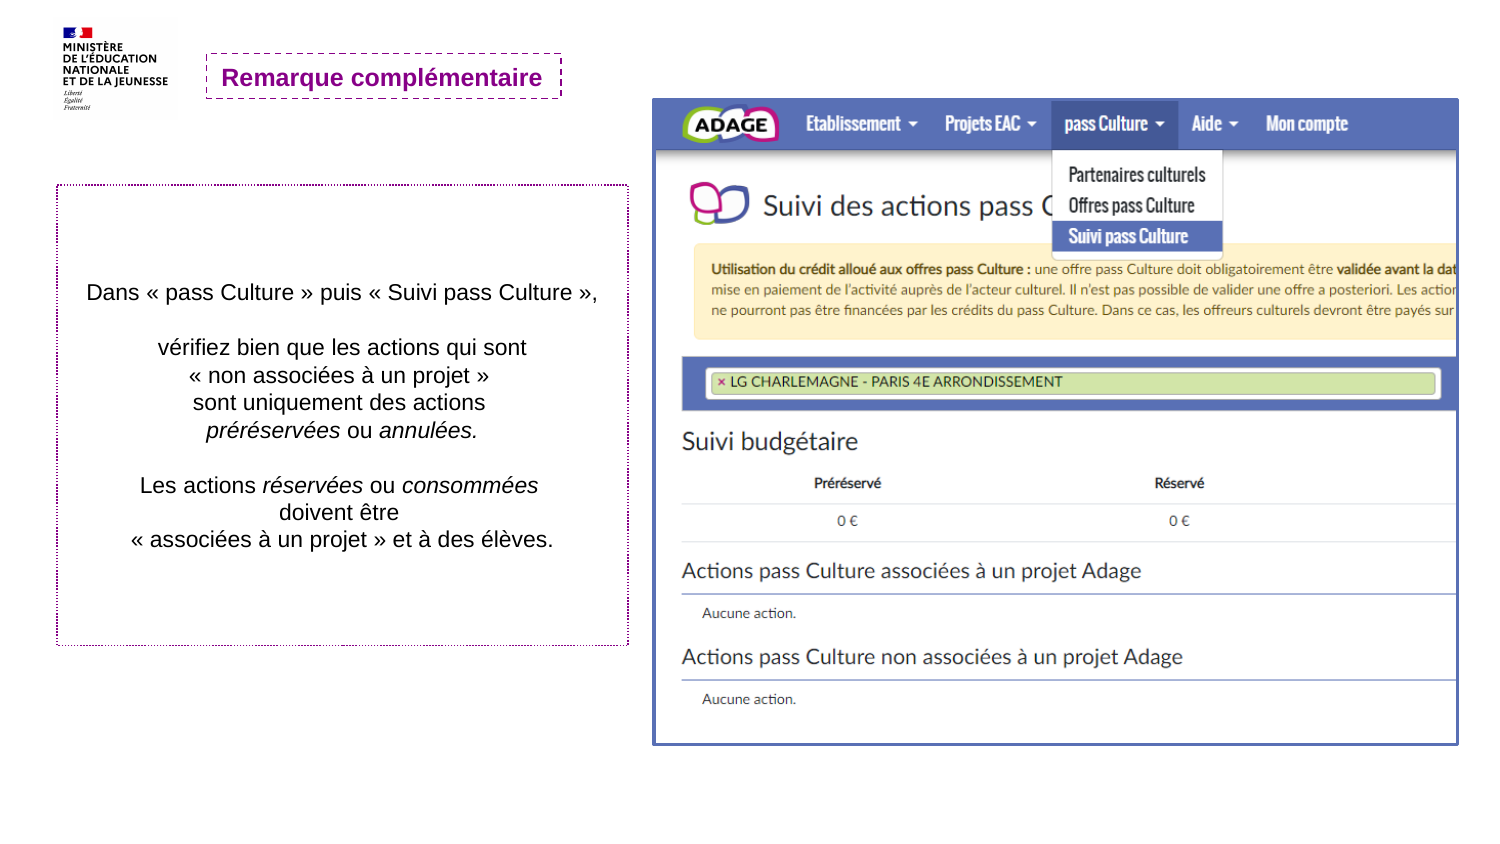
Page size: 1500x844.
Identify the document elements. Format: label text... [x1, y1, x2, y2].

picture [53, 17, 178, 120]
text_box Dans « pass Culture » puis « Suivi pass Culture », vérifiez bien que les actions qui sont « non associées à un projet » sont uniquement des actions préréservées ou annulées. Les actions réservées ou consommées doivent être « associées à un projet » et à des élèves. [55, 183, 630, 648]
text_box Remarque complémentaire [206, 53, 561, 99]
text_box [340, 646, 498, 651]
picture [655, 100, 1457, 744]
